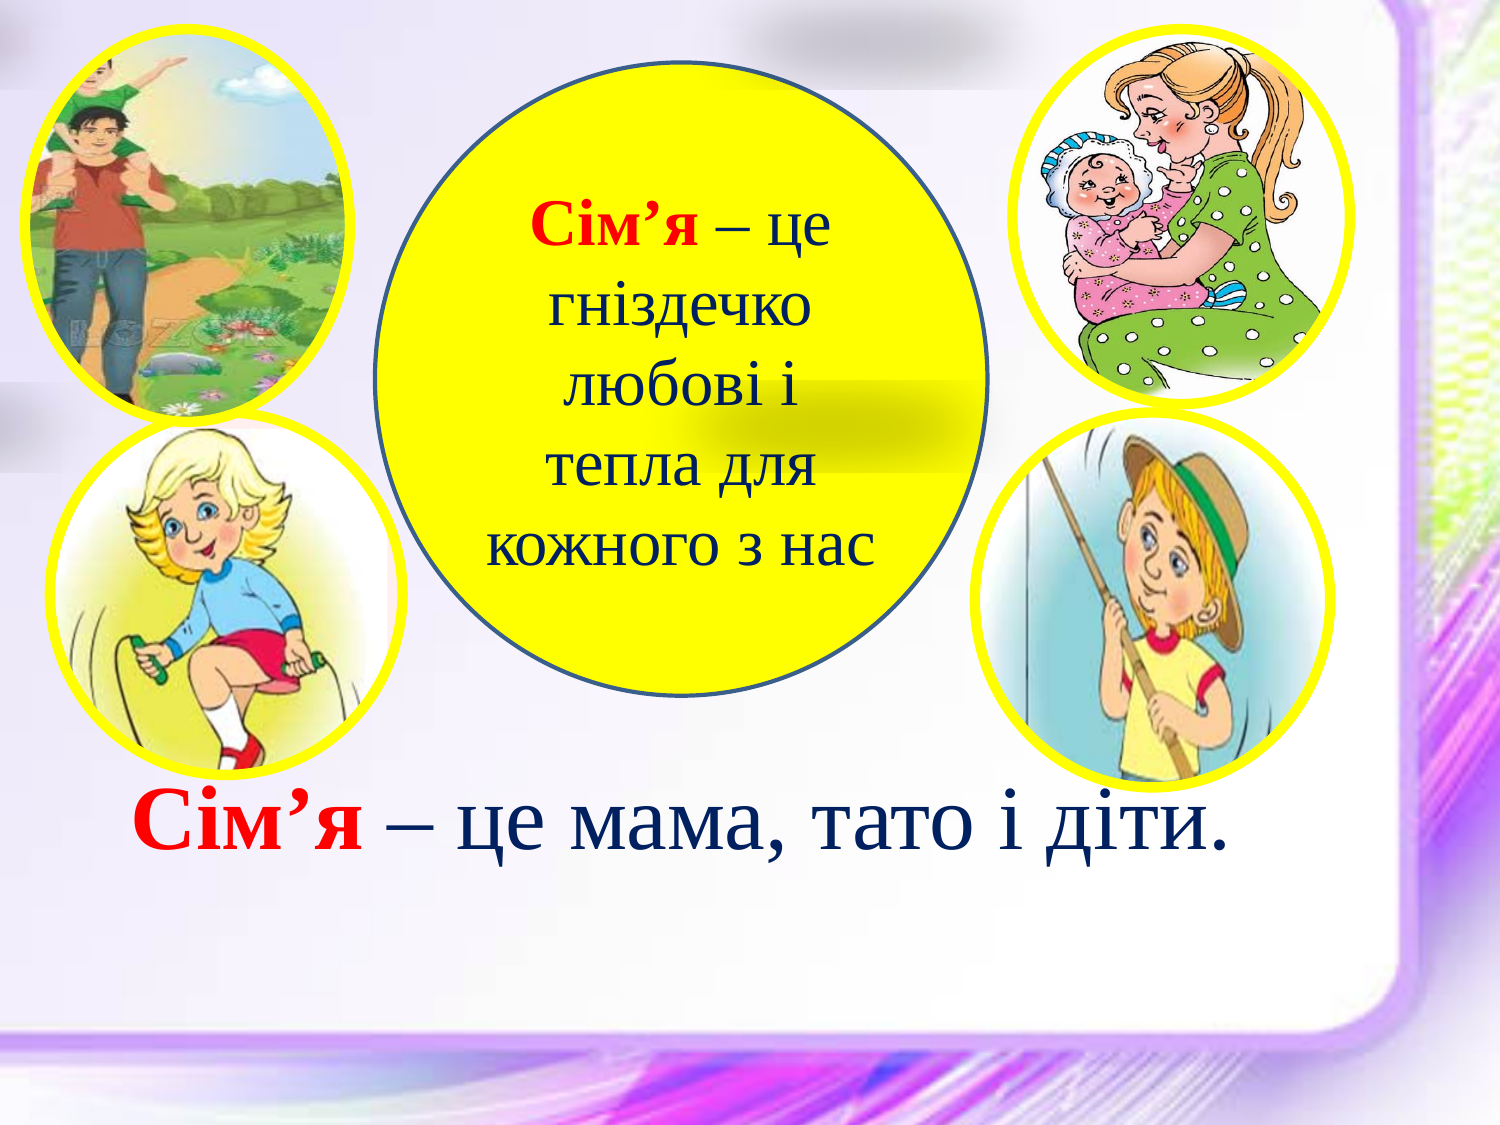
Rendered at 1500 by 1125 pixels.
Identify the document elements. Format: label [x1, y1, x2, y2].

list [1012, 28, 1351, 405]
picture [0, 0, 1500, 1125]
